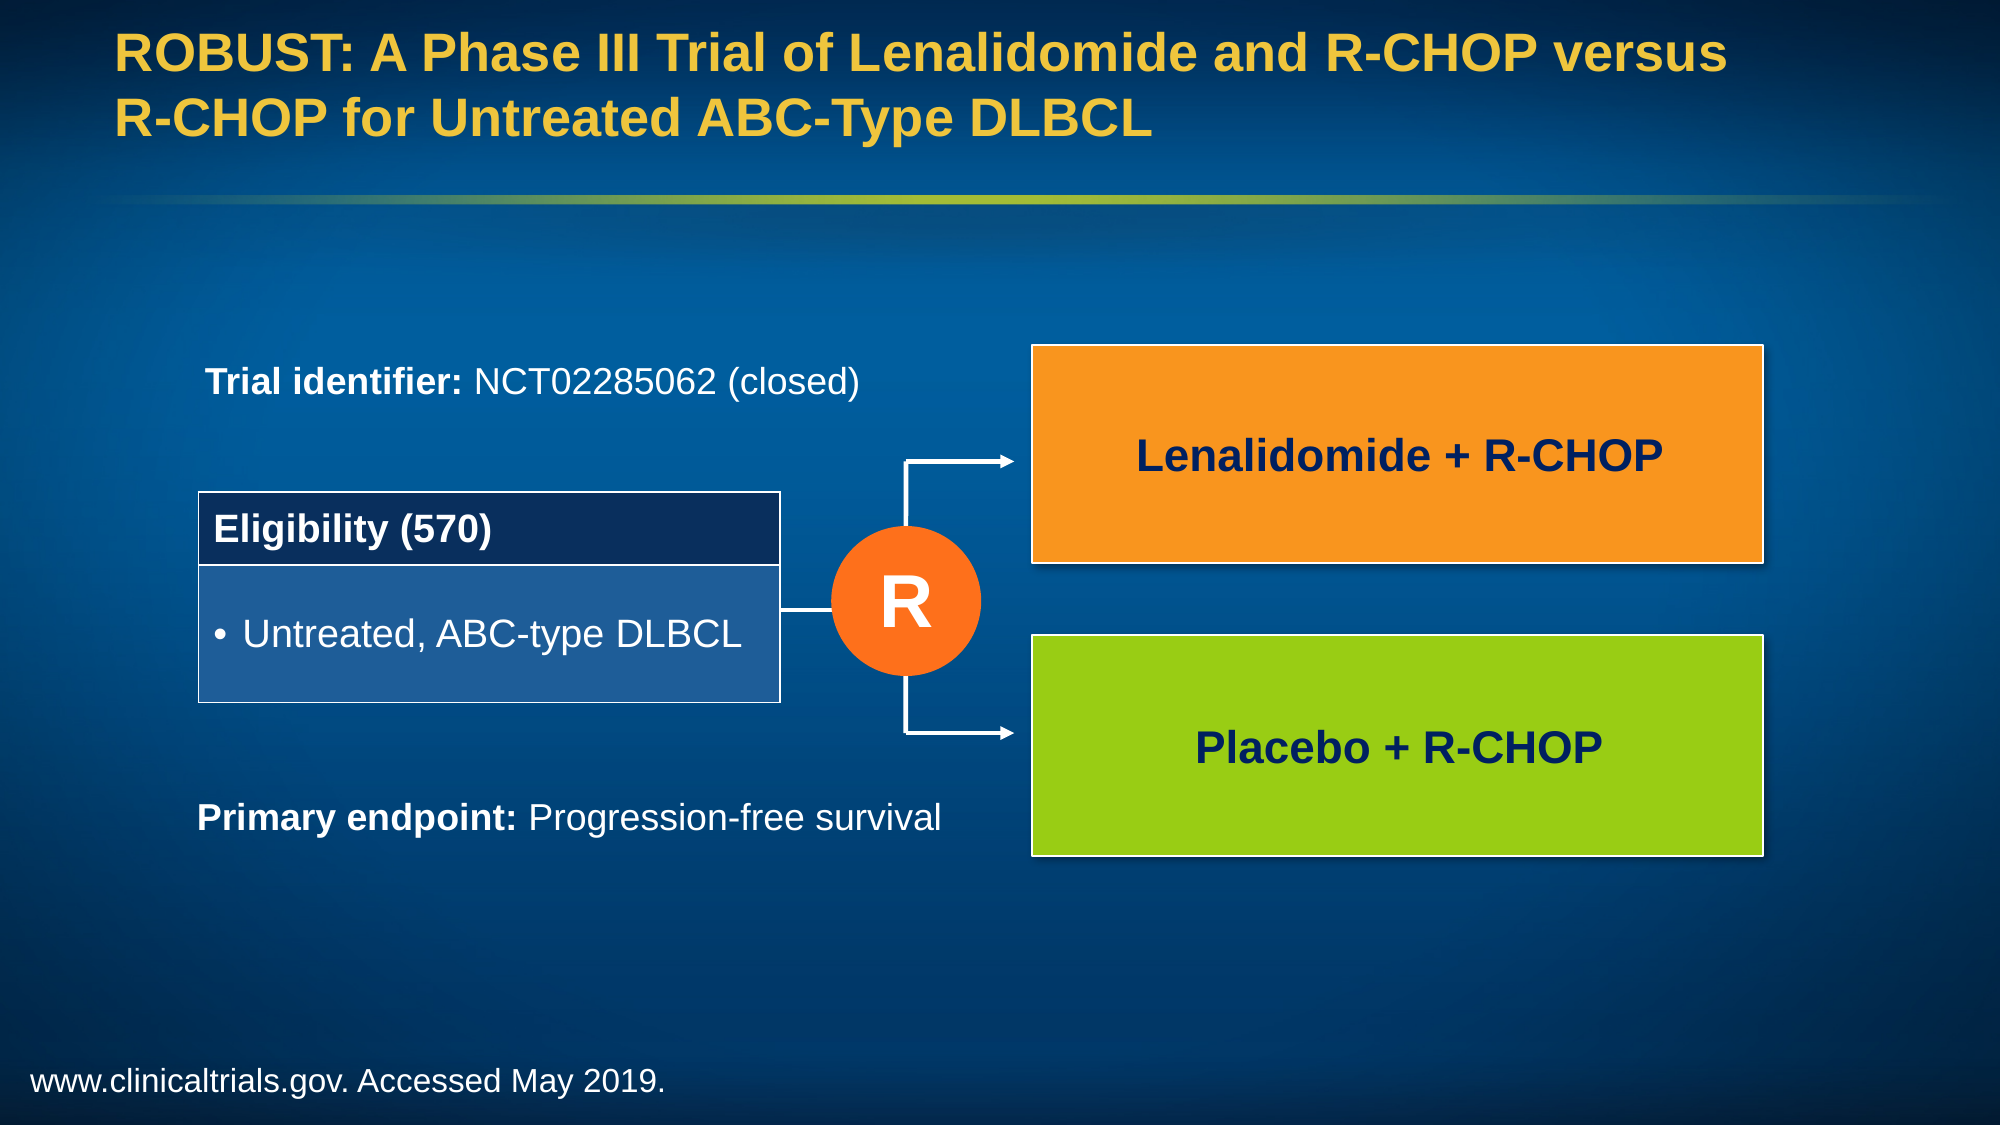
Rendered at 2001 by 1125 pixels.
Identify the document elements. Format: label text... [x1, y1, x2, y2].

text_box Lenalidomide + R-CHOP [1037, 344, 1763, 563]
text_box www.clinicaltrials.gov. Accessed May 2019. [0, 1062, 1800, 1115]
text_box [1031, 345, 1763, 564]
text_box Trial identifier: NCT02285062 (closed) [190, 349, 876, 410]
title ROBUST: A Phase III Trial of Lenalidomide and R-CHOP versus R-CHOP for Untreated ABC-Type DLBCL [99, 15, 1900, 150]
text_box [1031, 846, 1035, 857]
table_cell Untreated, ABC-type DLBCL [199, 566, 779, 702]
text_box Primary endpoint: Progression-free survival [182, 785, 1572, 846]
text_box [1031, 635, 1035, 785]
picture [0, 0, 2000, 1125]
text_box Placebo + R-CHOP [1035, 634, 1763, 857]
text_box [830, 525, 982, 677]
table_header Eligibility (570) [199, 493, 779, 564]
